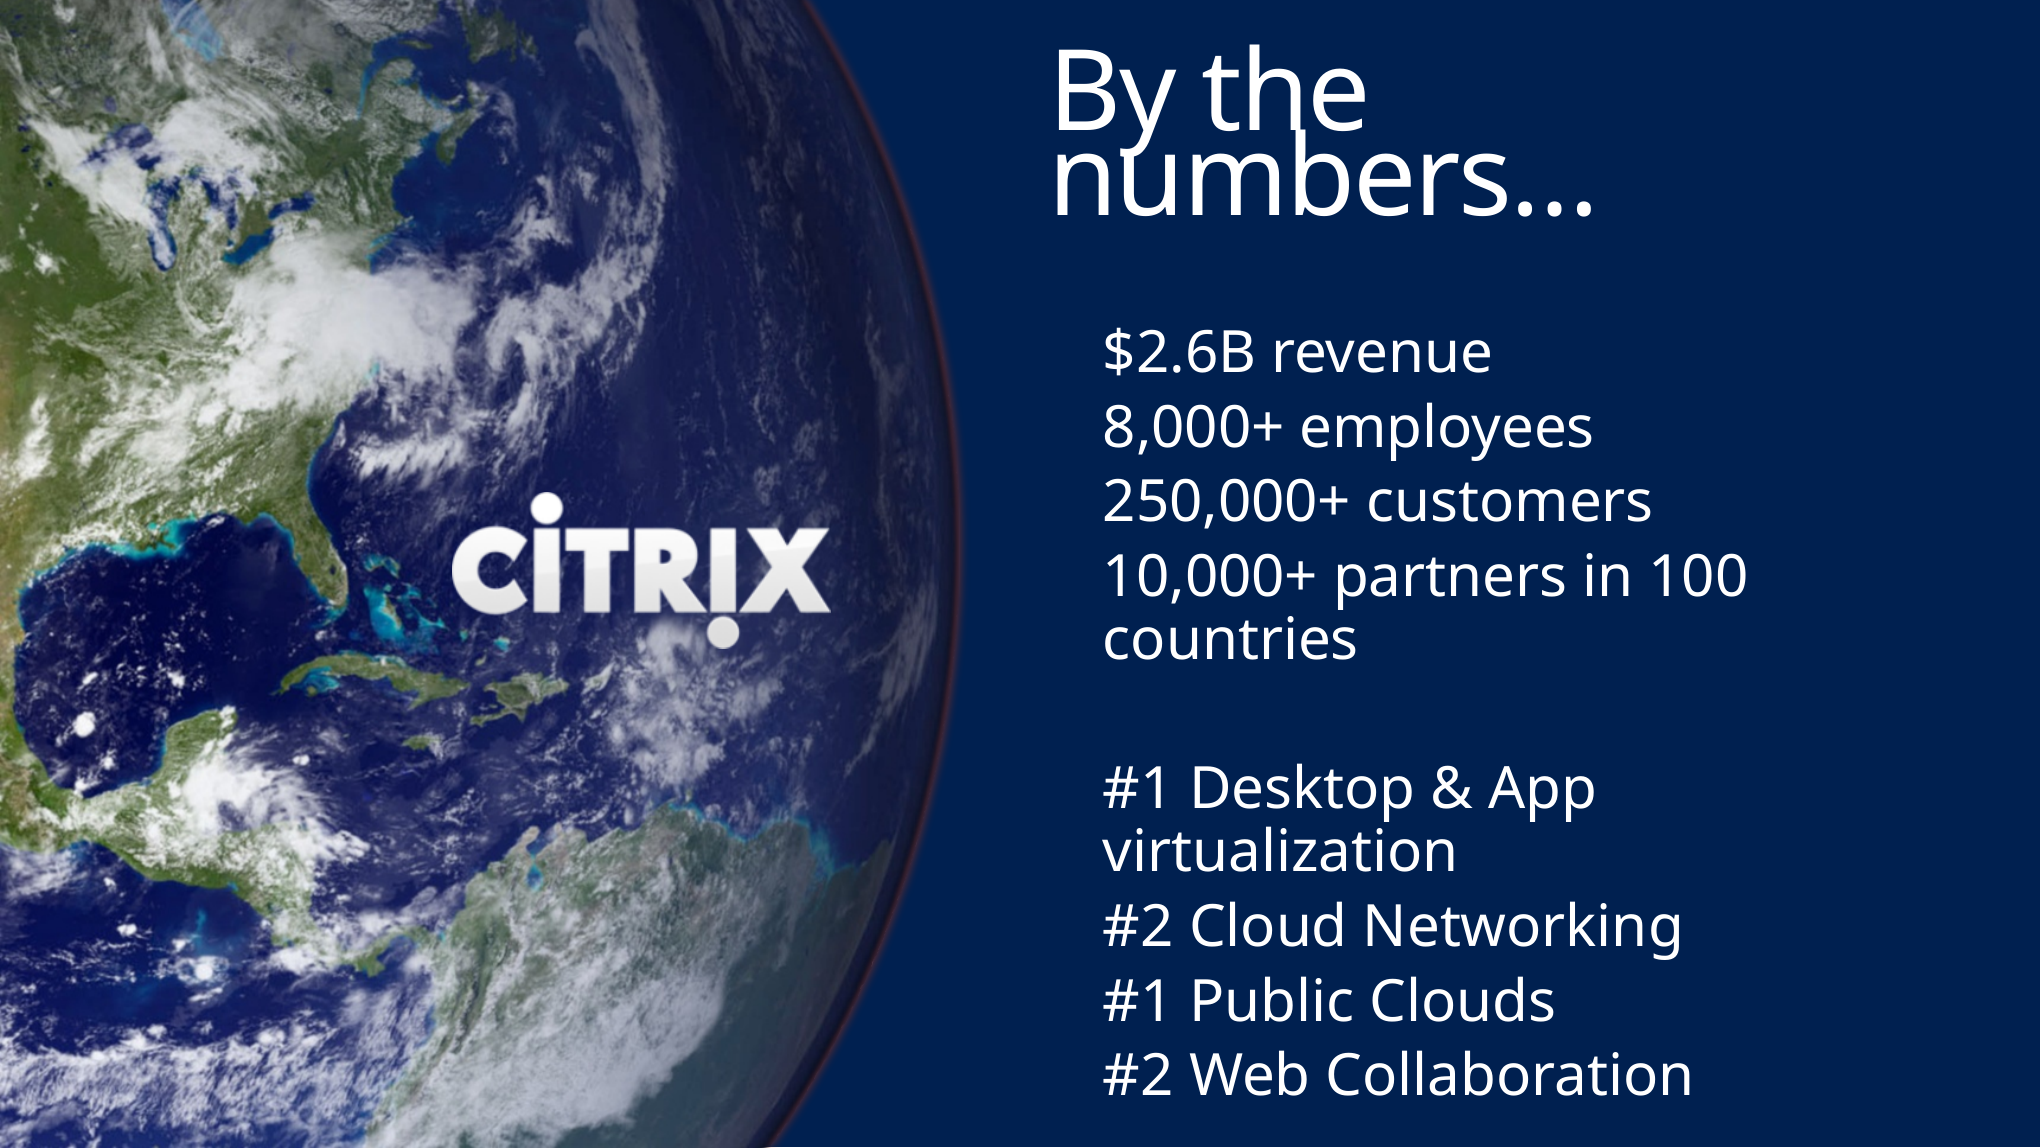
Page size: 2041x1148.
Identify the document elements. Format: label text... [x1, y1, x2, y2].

picture [0, 0, 971, 1148]
list $2.6B revenue 8,000+ employees 250,000+ customers 10,000+ partners in 100 countries #1 Desktop & App virtualization #2 Cloud Networking #1 Public Clouds #2 Web Collaboration [1078, 307, 1969, 1024]
title By the numbers… [1024, 113, 1956, 253]
